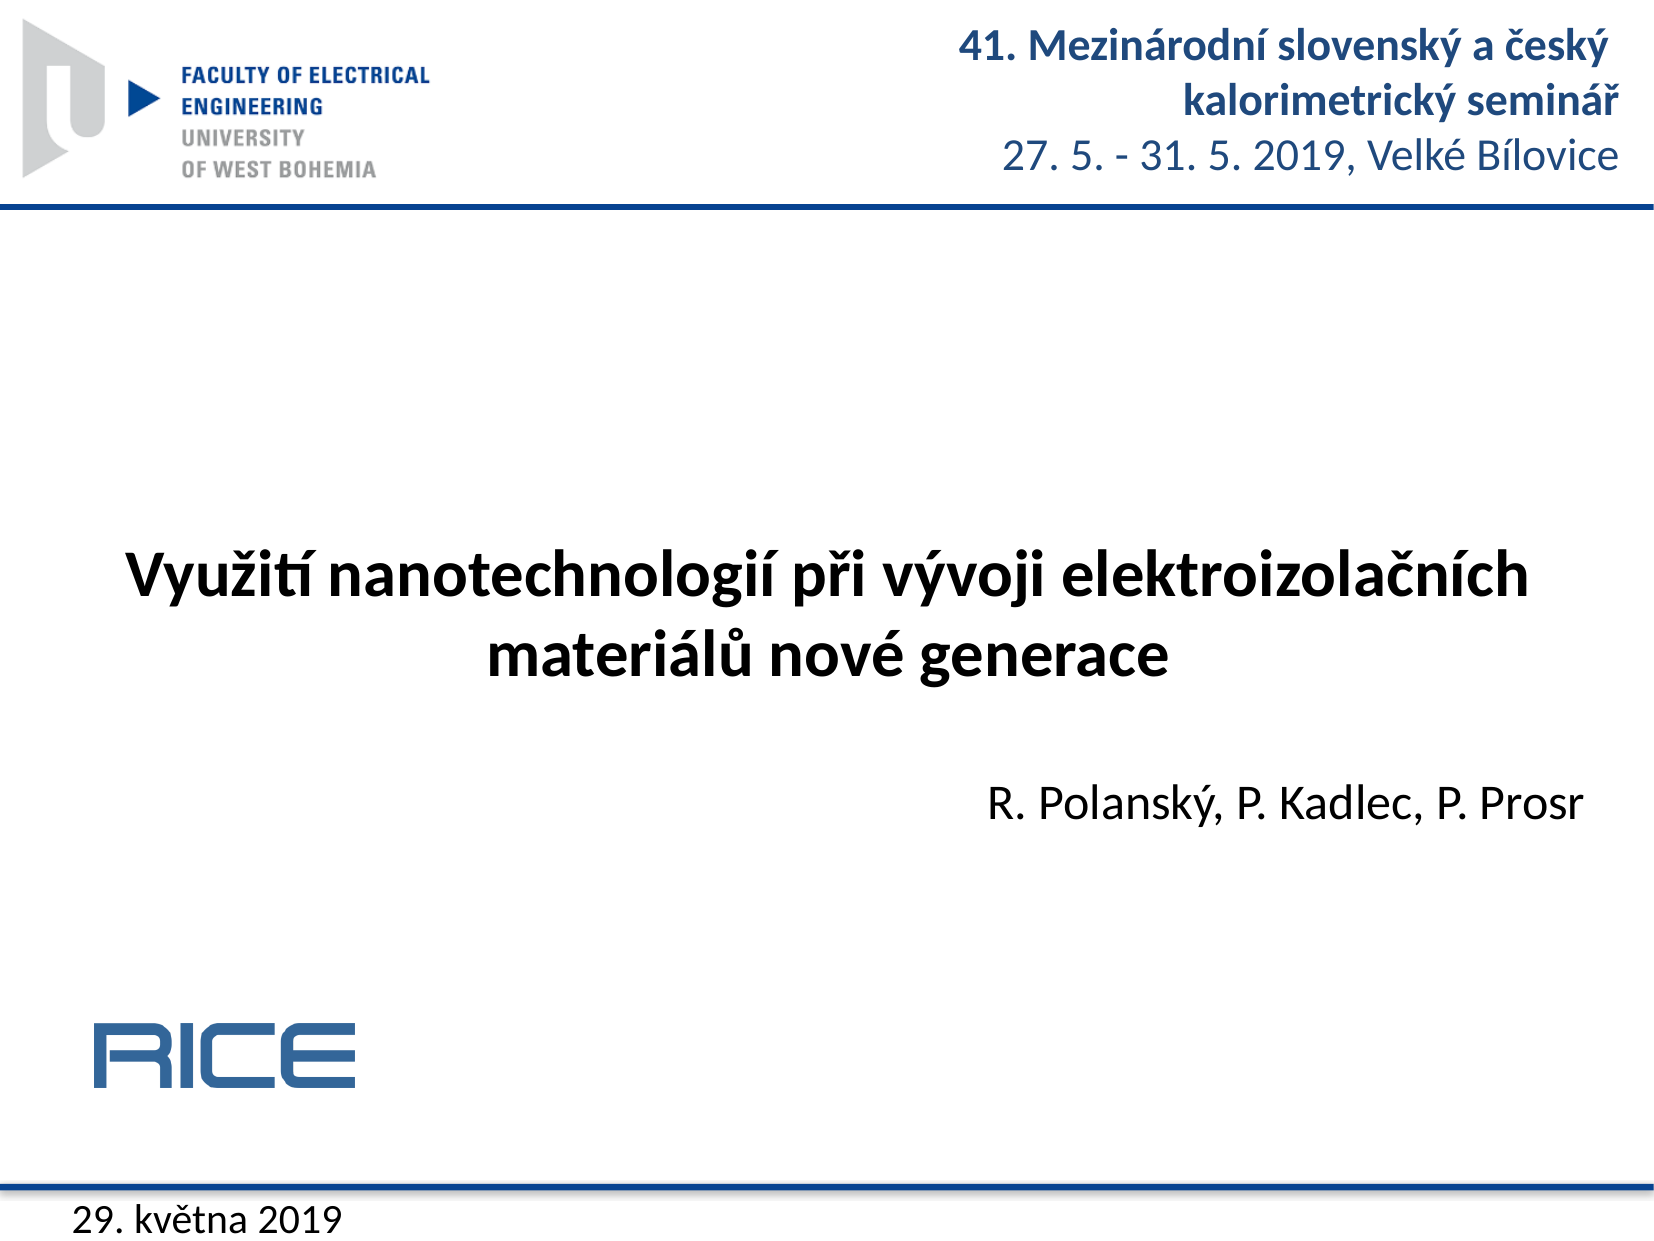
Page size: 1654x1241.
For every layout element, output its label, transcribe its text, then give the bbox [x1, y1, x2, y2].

text_box [0, 1181, 1654, 1193]
subtitle Využití nanotechnologií při vývoji elektroizolačních materiálů nové generace R. Polanský, P. Kadlec, P. Prosr [54, 222, 1603, 1142]
picture [94, 1023, 356, 1088]
text_box 29. května 2019 [55, 1183, 537, 1241]
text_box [0, 0, 1654, 211]
